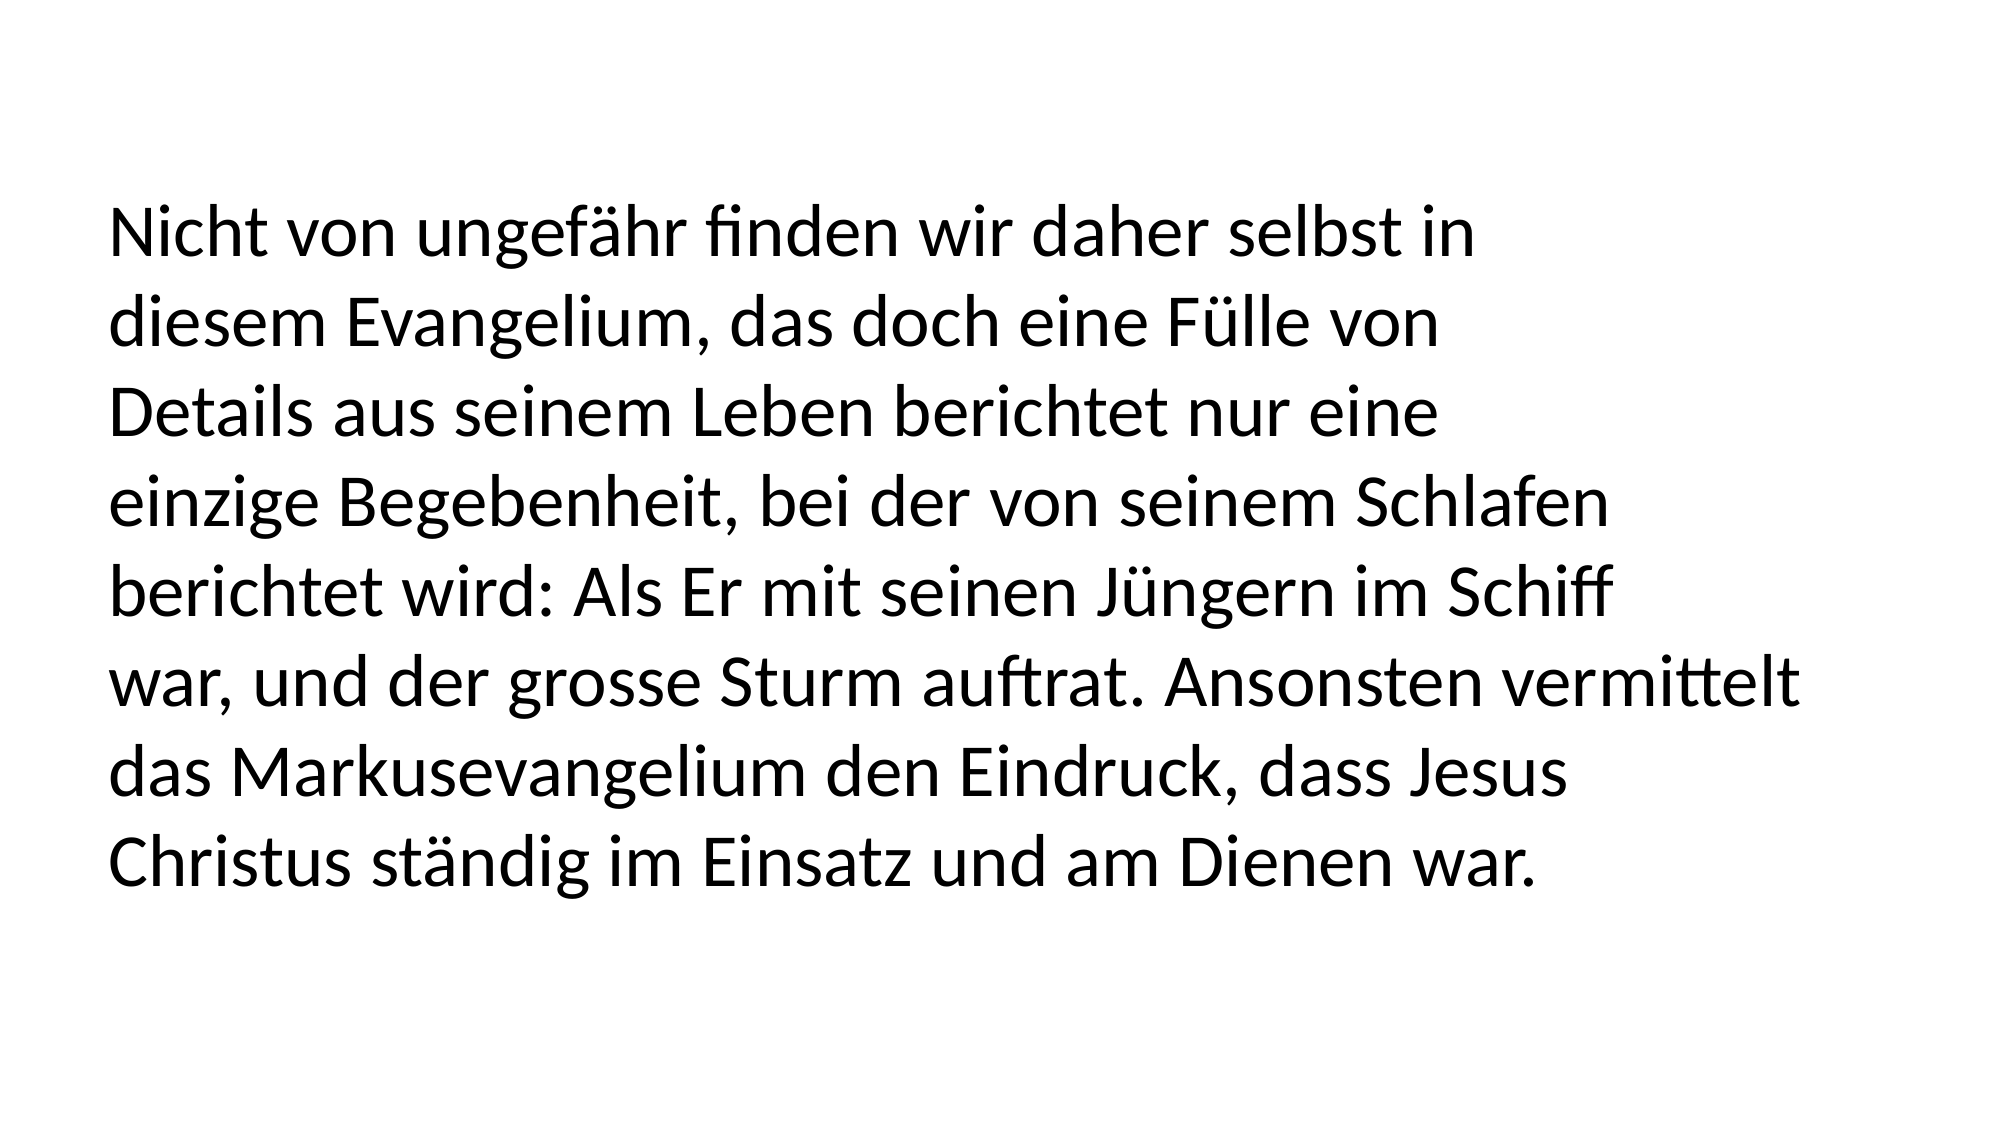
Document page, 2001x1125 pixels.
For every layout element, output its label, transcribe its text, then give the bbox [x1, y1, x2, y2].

text_box Nicht von ungefähr finden wir daher selbst in diesem Evangelium, das doch eine Fülle von Details aus seinem Leben berichtet nur eine einzige Begebenheit, bei der von seinem Schlafen berichtet wird: Als Er mit seinen Jüngern im Schiff war, und der grosse Sturm auftrat. Ansonsten vermittelt das Markusevangelium den Eindruck, dass Jesus Christus ständig im Einsatz und am Dienen war. [93, 173, 1836, 909]
